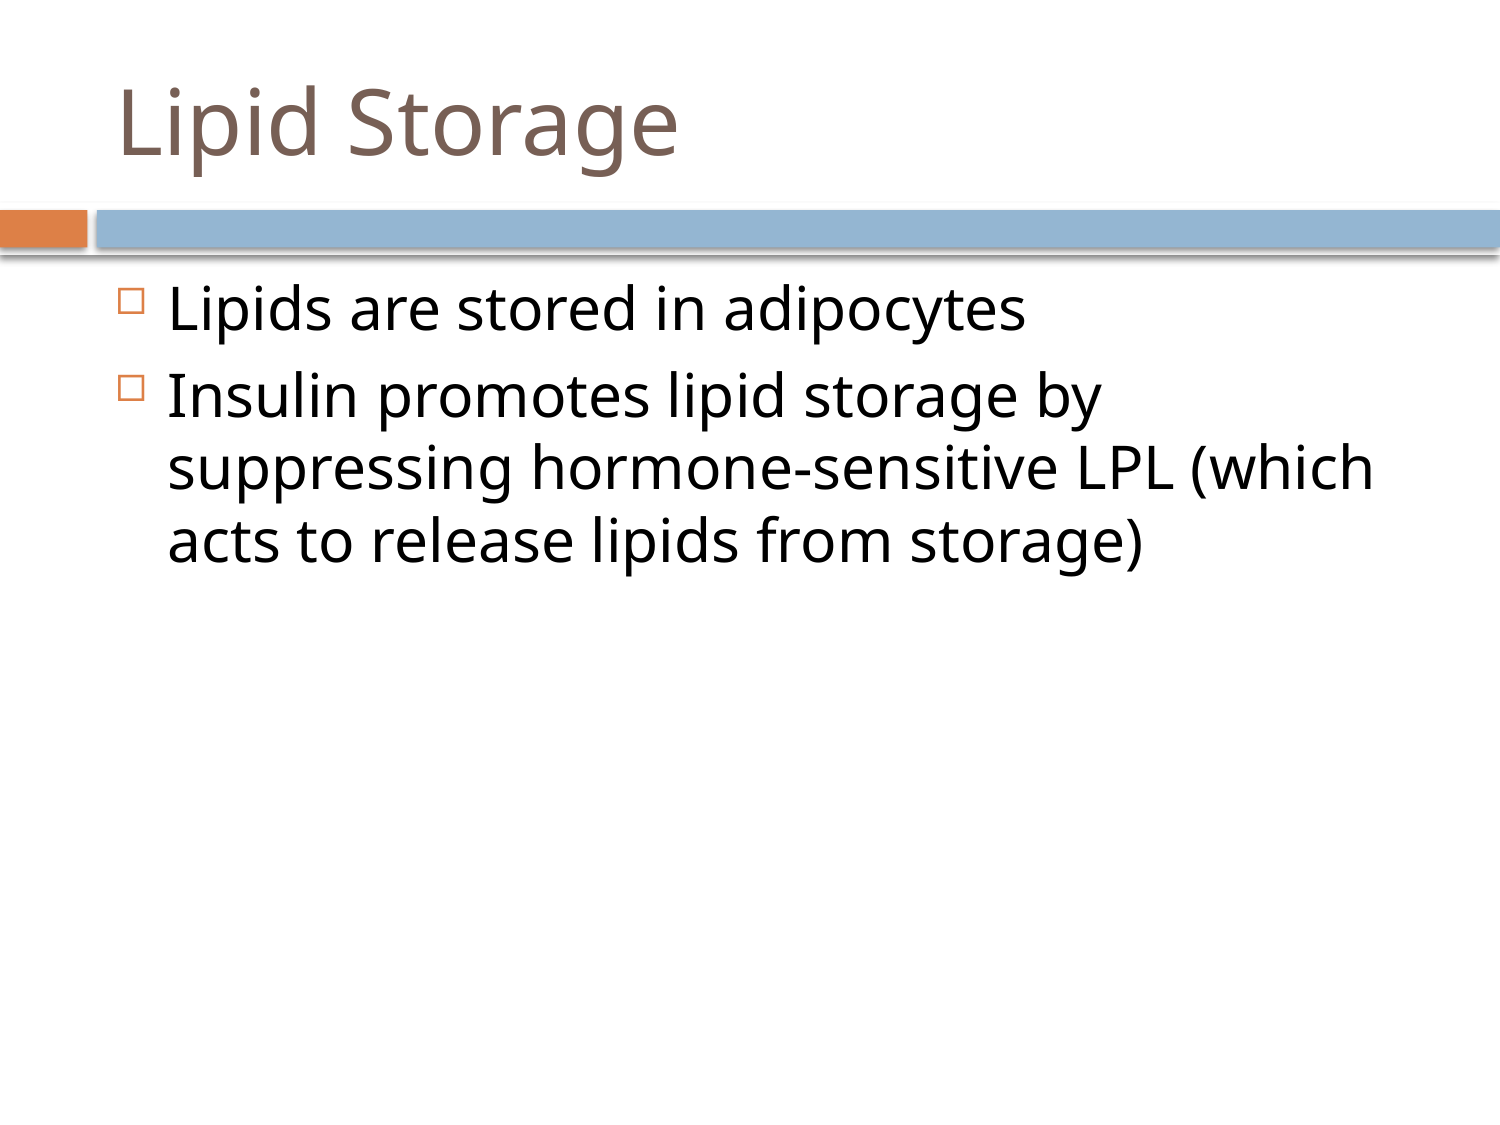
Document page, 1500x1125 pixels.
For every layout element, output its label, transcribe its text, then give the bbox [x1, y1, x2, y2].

list Lipids are stored in adipocytes Insulin promotes lipid storage by suppressing hormone-sensitive LPL (which acts to release lipids from storage) [100, 262, 1438, 1000]
title Lipid Storage [100, 37, 1438, 200]
